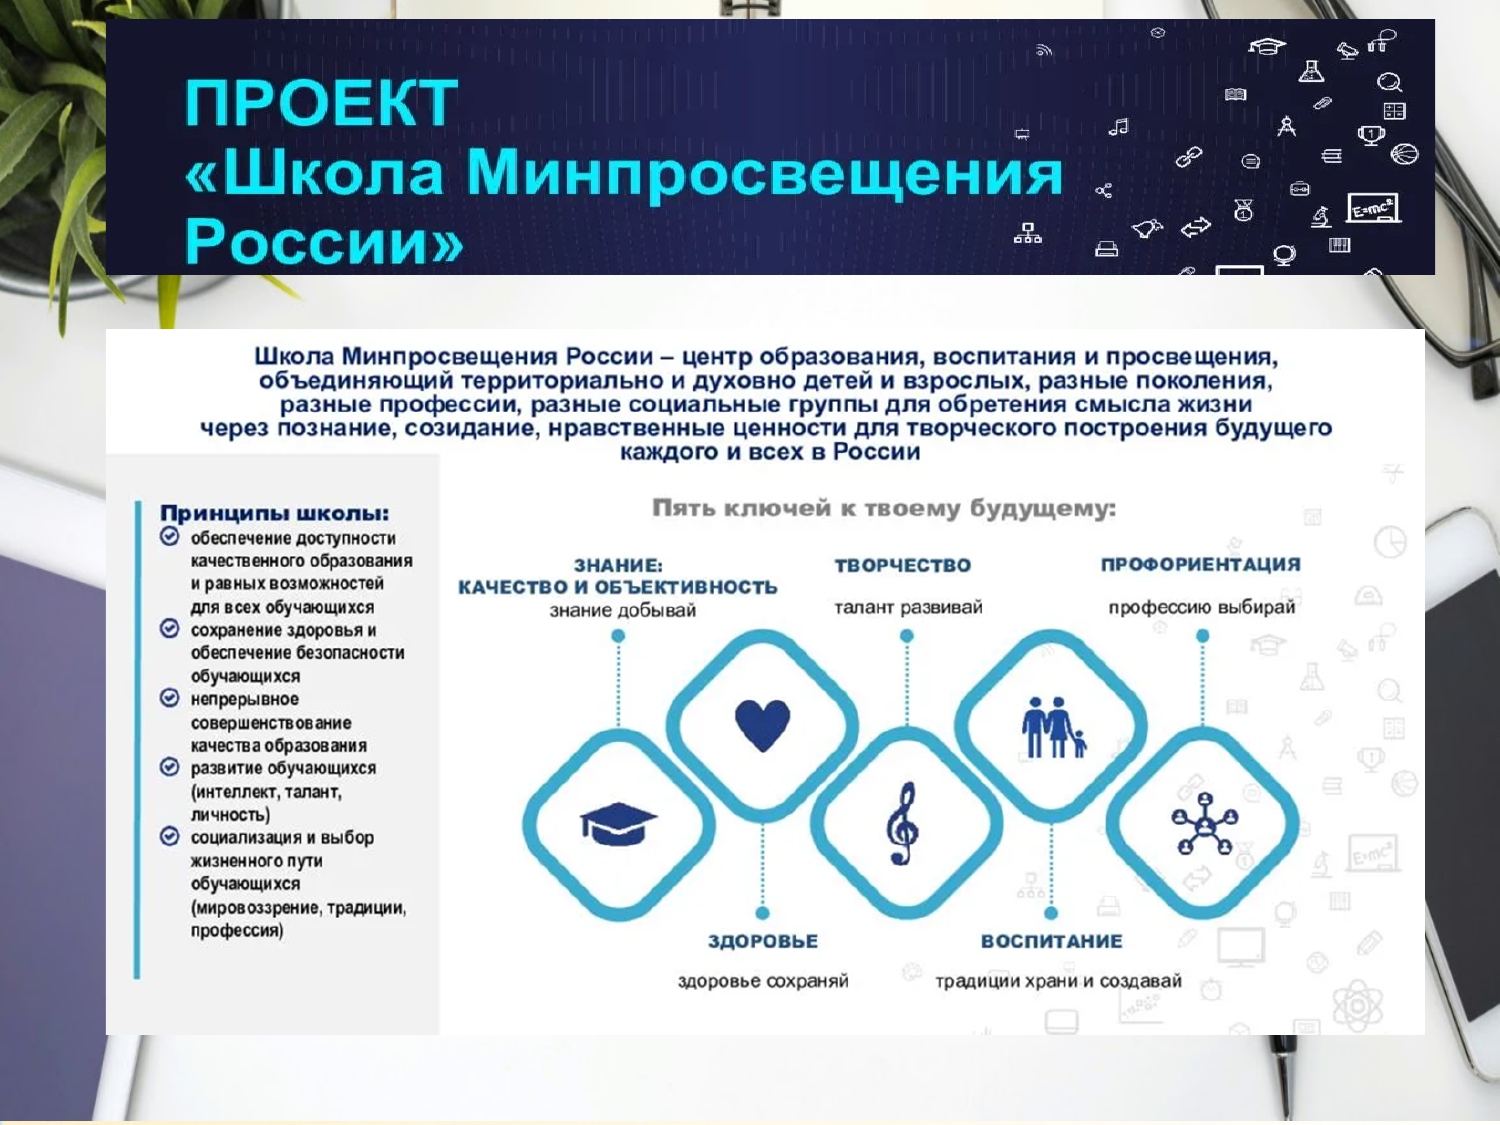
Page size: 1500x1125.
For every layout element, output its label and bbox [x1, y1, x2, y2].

picture [0, 0, 1500, 1125]
list [105, 329, 1426, 1036]
